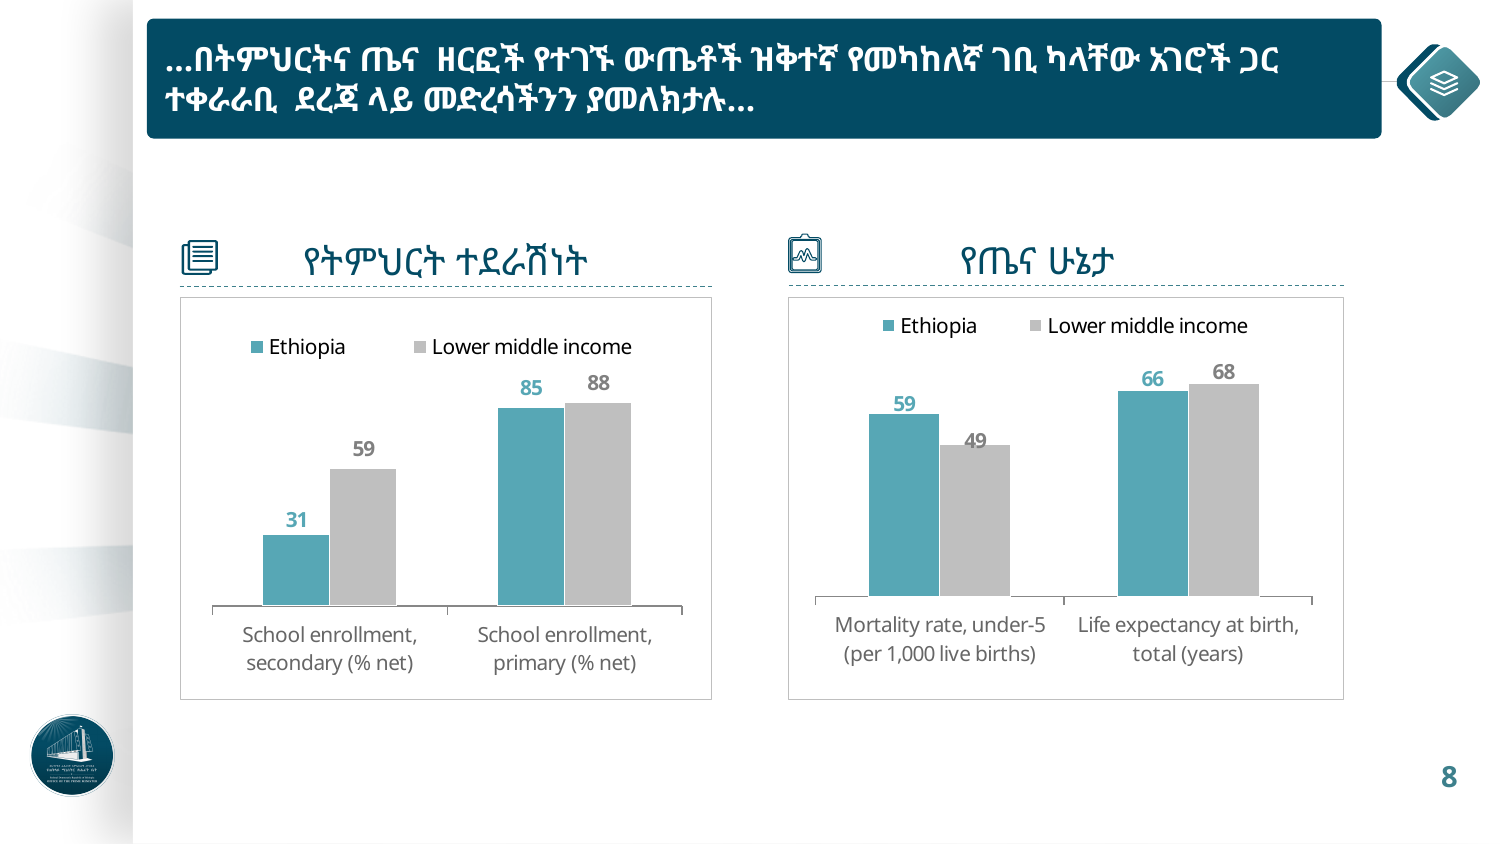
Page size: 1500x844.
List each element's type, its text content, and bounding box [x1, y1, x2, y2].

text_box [1404, 52, 1474, 113]
text_box …በትምህርትና ጤና ዘርፎች የተገኙ ውጤቶች ዝቅተኛ የመካከለኛ ገቢ ካላቸው አገሮች ጋር ተቀራራቢ ደረጃ ላይ መድረሳችንን ያመለክታሉ… [146, 17, 1383, 140]
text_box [181, 239, 219, 275]
picture [0, 0, 132, 844]
chart [179, 297, 712, 701]
text_box የትምህርት ተደራሽነት [288, 230, 603, 285]
text_box 8 [1426, 750, 1473, 801]
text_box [787, 229, 1345, 701]
